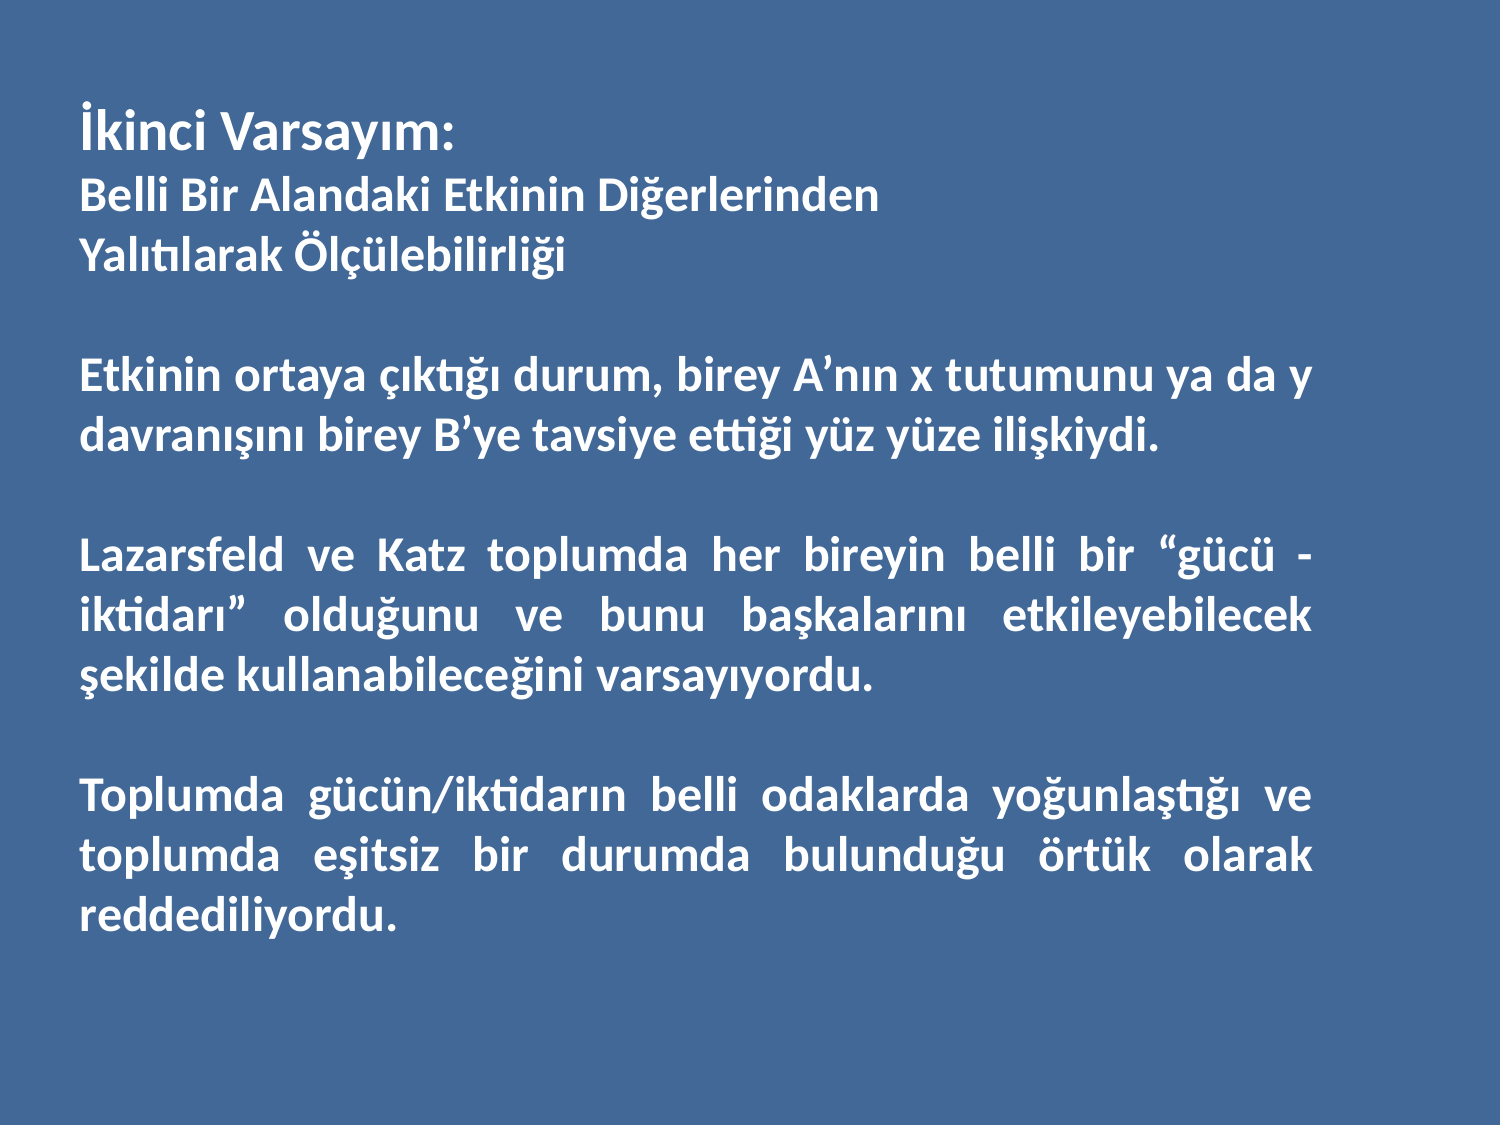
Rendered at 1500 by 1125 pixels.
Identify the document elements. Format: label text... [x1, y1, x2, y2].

text_box İkinci Varsayım: Belli Bir Alandaki Etkinin Diğerlerinden Yalıtılarak Ölçülebilirliği Etkinin ortaya çıktığı durum, birey A’nın x tutumunu ya da y davranışını birey B’ye tavsiye ettiği yüz yüze ilişkiydi. Lazarsfeld ve Katz toplumda her bireyin belli bir “gücü - iktidarı” olduğunu ve bunu başkalarını etkileyebilecek şekilde kullanabileceğini varsayıyordu. Toplumda gücün/iktidarın belli odaklarda yoğunlaştığı ve toplumda eşitsiz bir durumda bulunduğu örtük olarak reddediliyordu. [64, 84, 1329, 1125]
